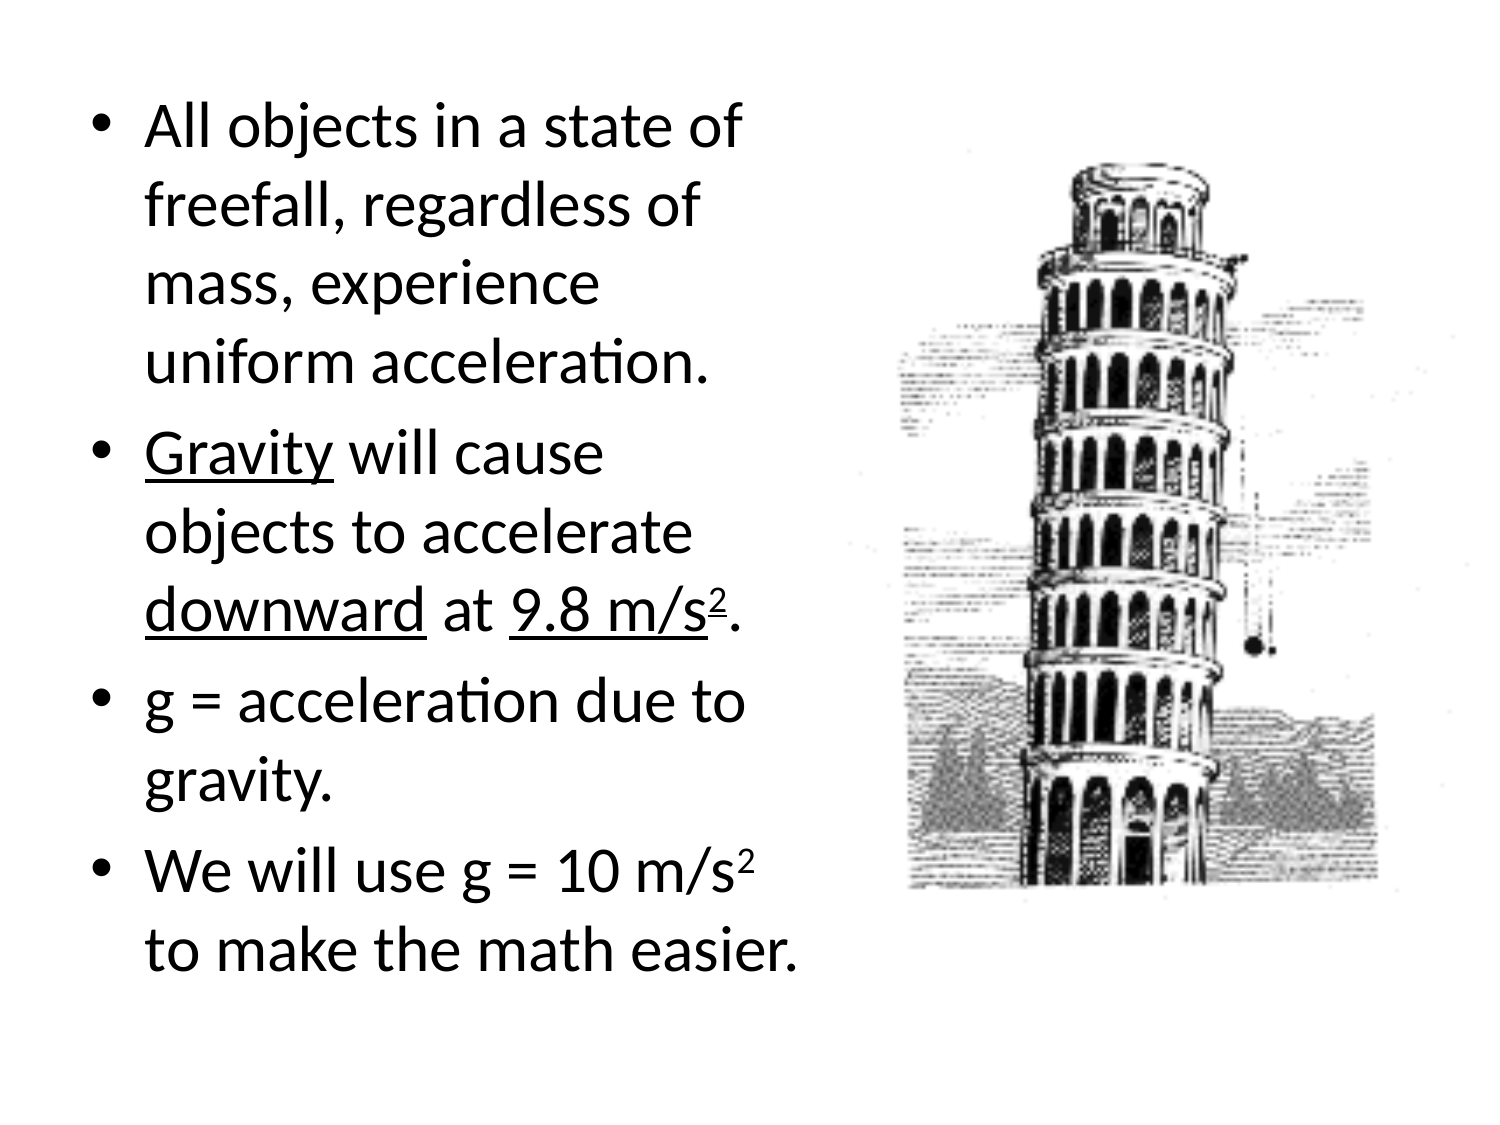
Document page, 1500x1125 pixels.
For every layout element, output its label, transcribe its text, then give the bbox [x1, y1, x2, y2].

list All objects in a state of freefall, regardless of mass, experience uniform acceleration. Gravity will cause objects to accelerate downward at 9.8 m/s2. g = acceleration due to gravity. We will use g = 10 m/s2 to make the math easier. [75, 75, 825, 1005]
picture [824, 112, 1491, 926]
